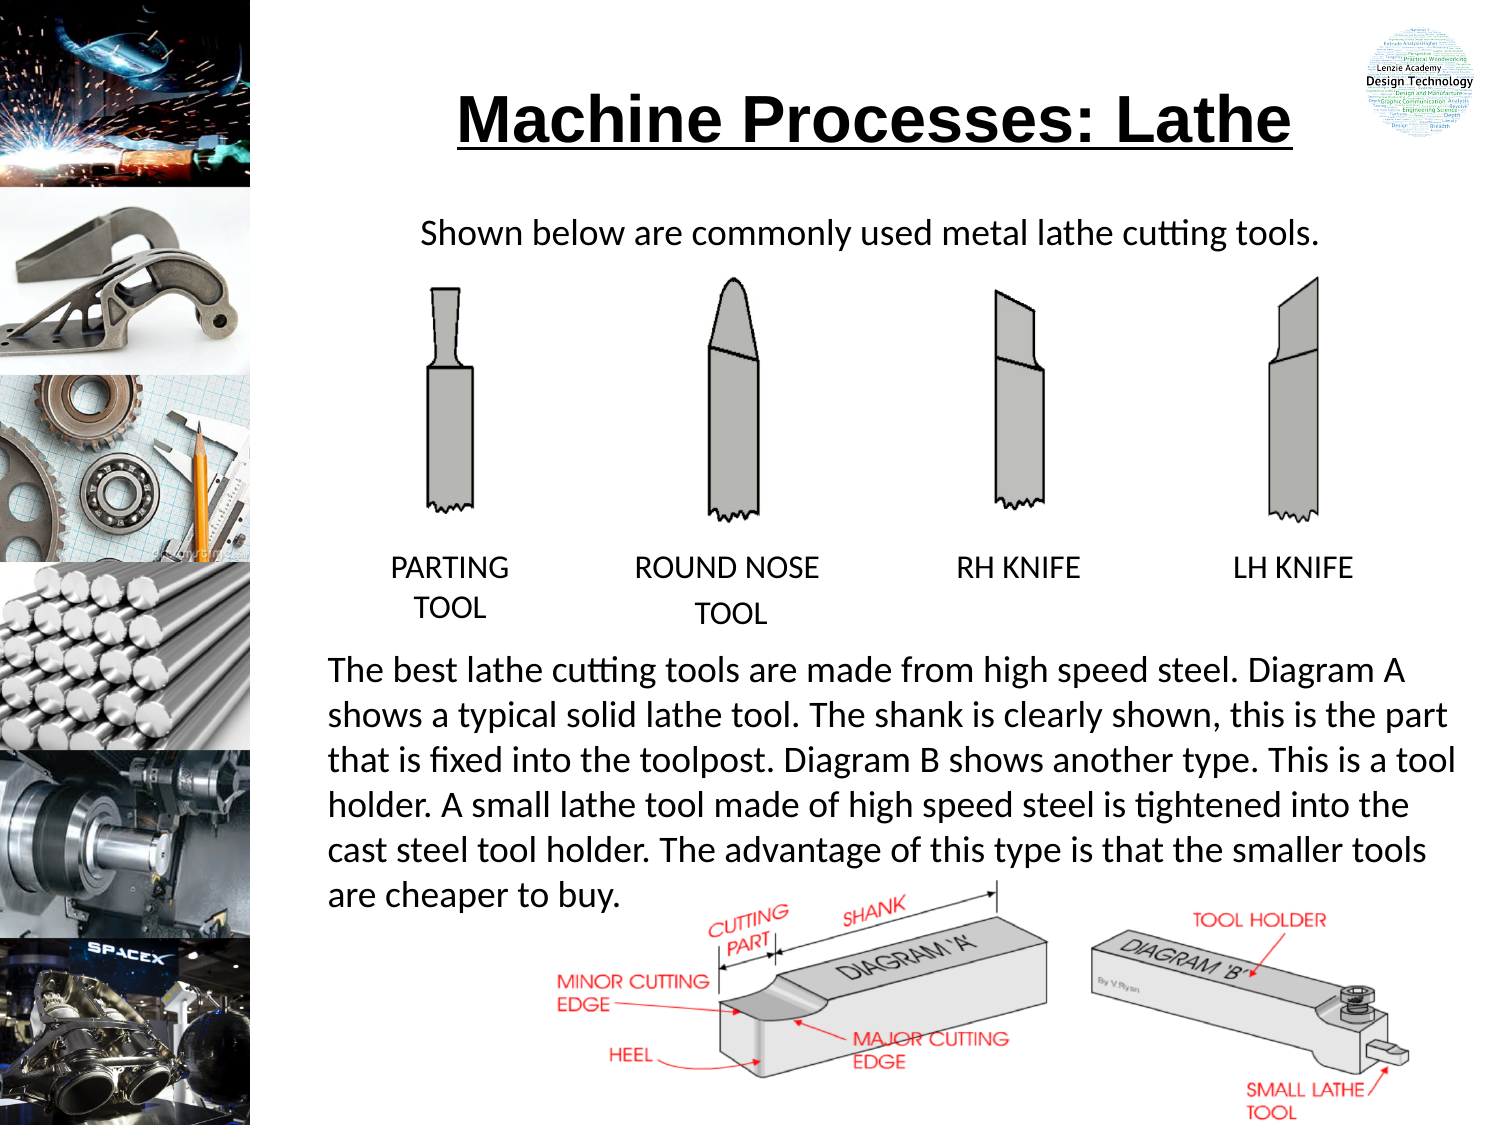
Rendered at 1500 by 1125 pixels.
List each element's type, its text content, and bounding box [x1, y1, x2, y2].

text_box RH KNIFE [762, 558, 1037, 625]
picture [549, 876, 1413, 1123]
text_box ROUND NOSE TOOL [474, 558, 762, 625]
text_box The best lathe cutting tools are made from high speed steel. Diagram A shows a typical solid lathe tool. The shank is clearly shown, this is the part that is fixed into the toolpost. Diagram B shows another type. This is a tool holder. A small lathe tool made of high speed steel is tightened into the cast steel tool holder. The advantage of this type is that the smaller tools are cheaper to buy. [312, 637, 1475, 938]
picture [0, 0, 251, 1125]
picture [399, 274, 1363, 550]
text_box Machine Processes: Lathe [251, 0, 1500, 233]
text_box Shown below are commonly used metal lathe cutting tools. [254, 233, 1500, 288]
text_box LH KNIFE [1037, 537, 1500, 625]
text_box PARTING TOOL [350, 537, 474, 625]
picture [1362, 24, 1478, 140]
